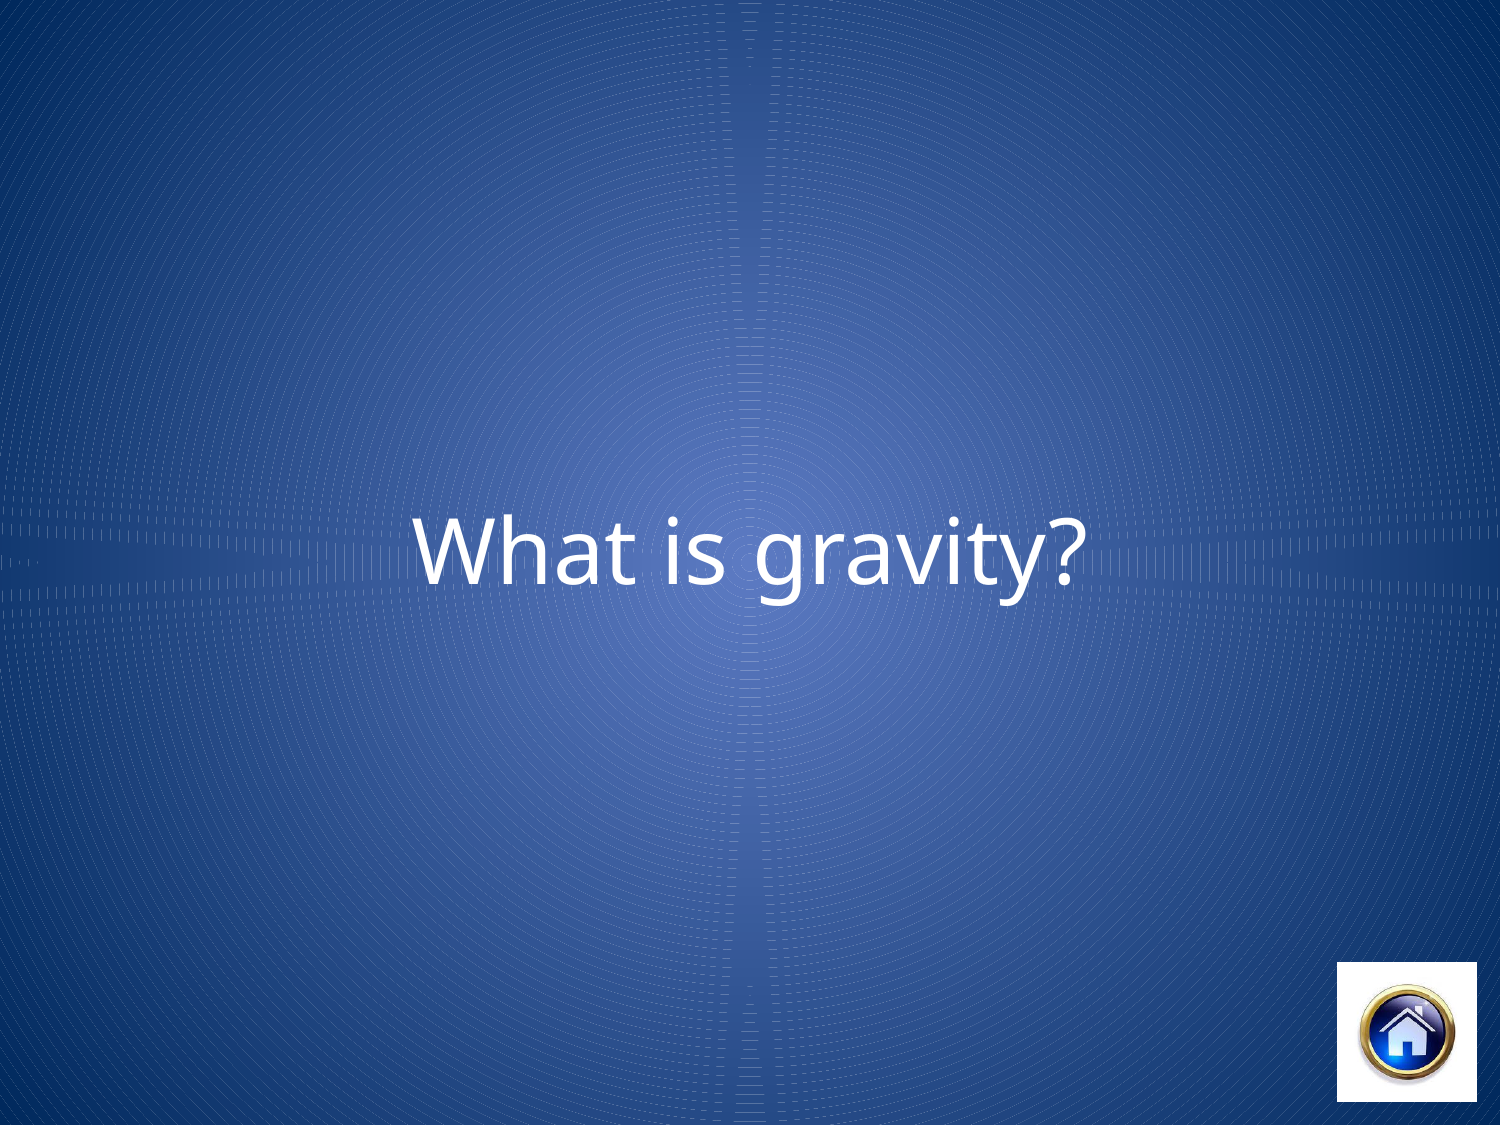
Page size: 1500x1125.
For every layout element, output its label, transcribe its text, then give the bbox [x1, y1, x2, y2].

title What is gravity? [75, 45, 1425, 1050]
picture [1337, 962, 1477, 1102]
